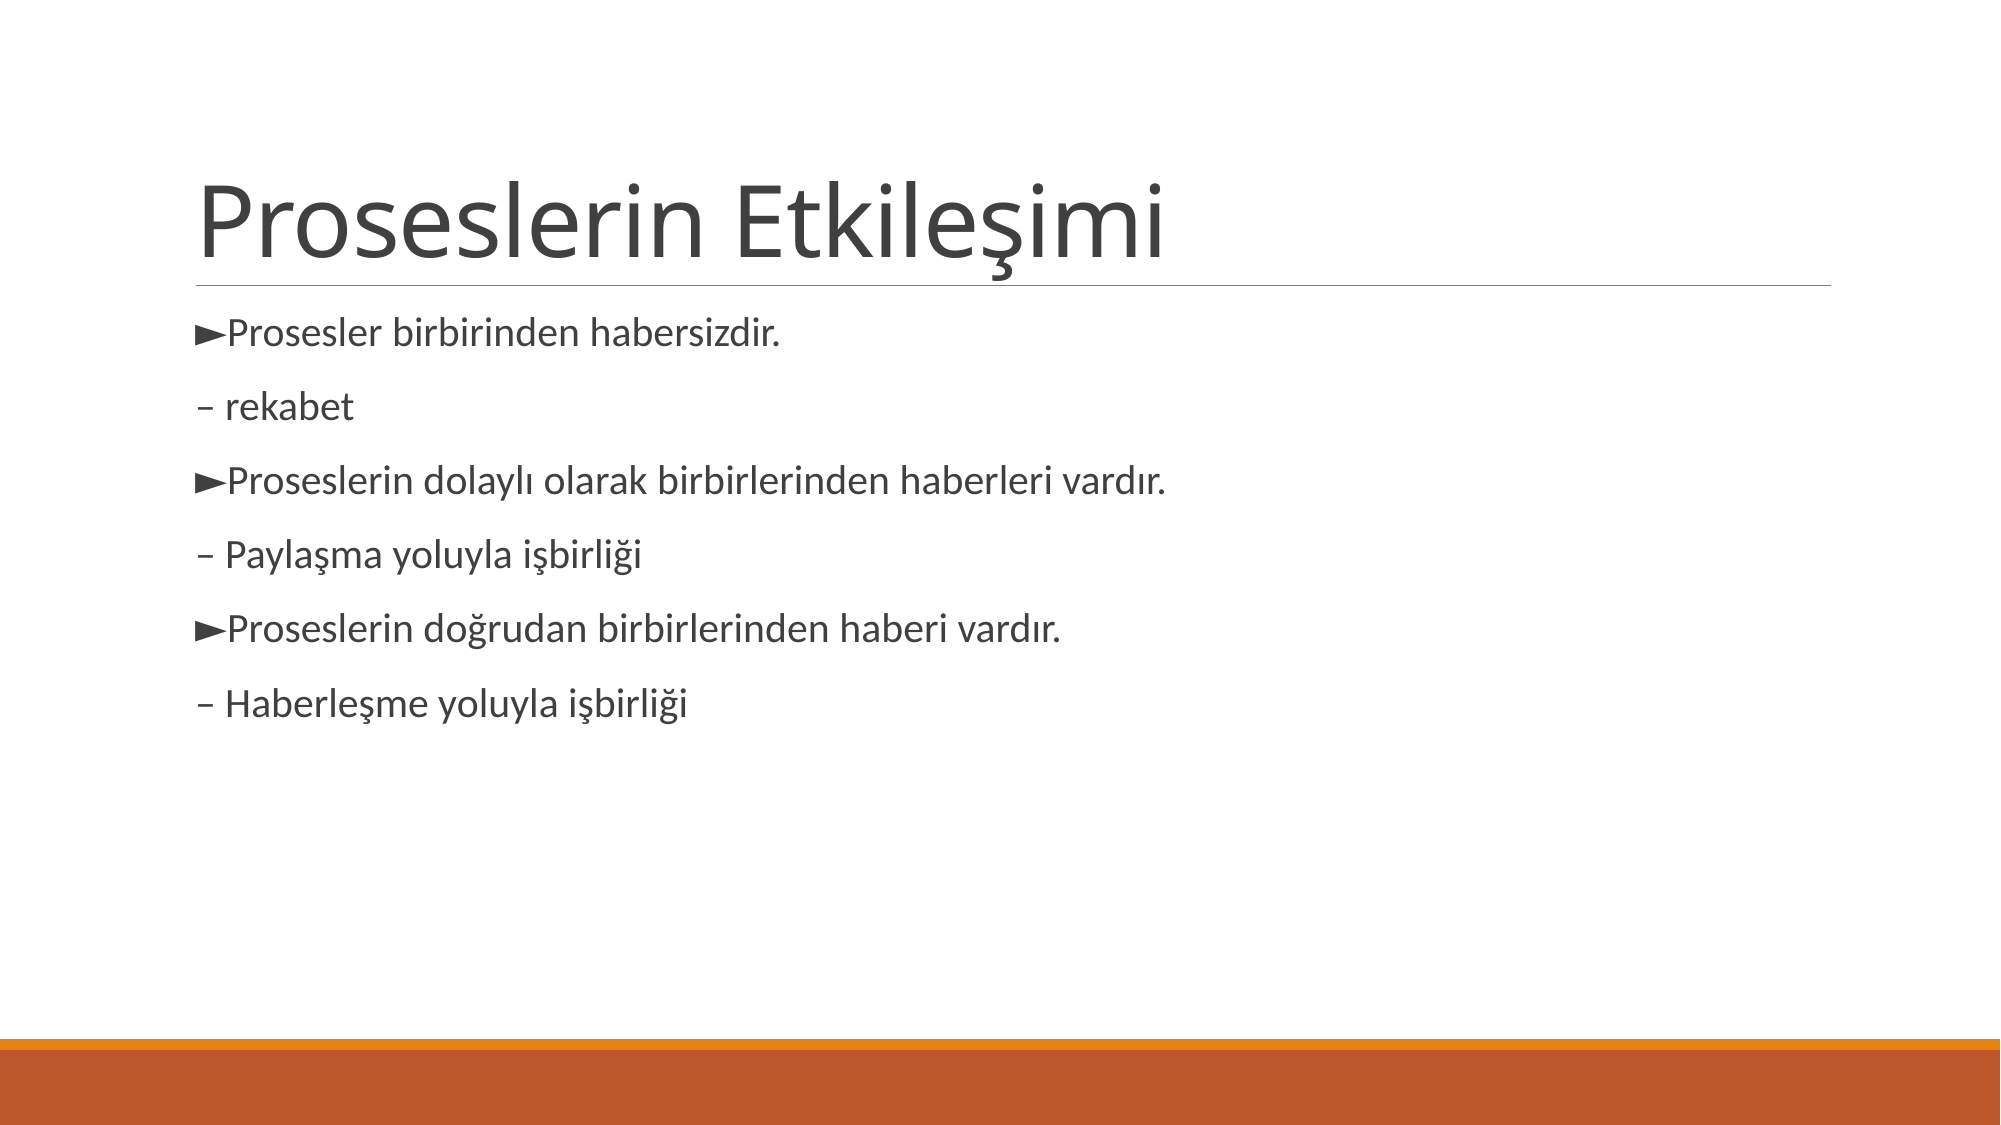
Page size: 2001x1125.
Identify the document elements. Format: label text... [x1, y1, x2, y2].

list ►Prosesler birbirinden habersizdir. – rekabet ►Proseslerin dolaylı olarak birbirlerinden haberleri vardır. – Paylaşma yoluyla işbirliği ►Proseslerin doğrudan birbirlerinden haberi vardır. – Haberleşme yoluyla işbirliği [180, 302, 1830, 963]
title Proseslerin Etkileşimi [180, 47, 1830, 285]
